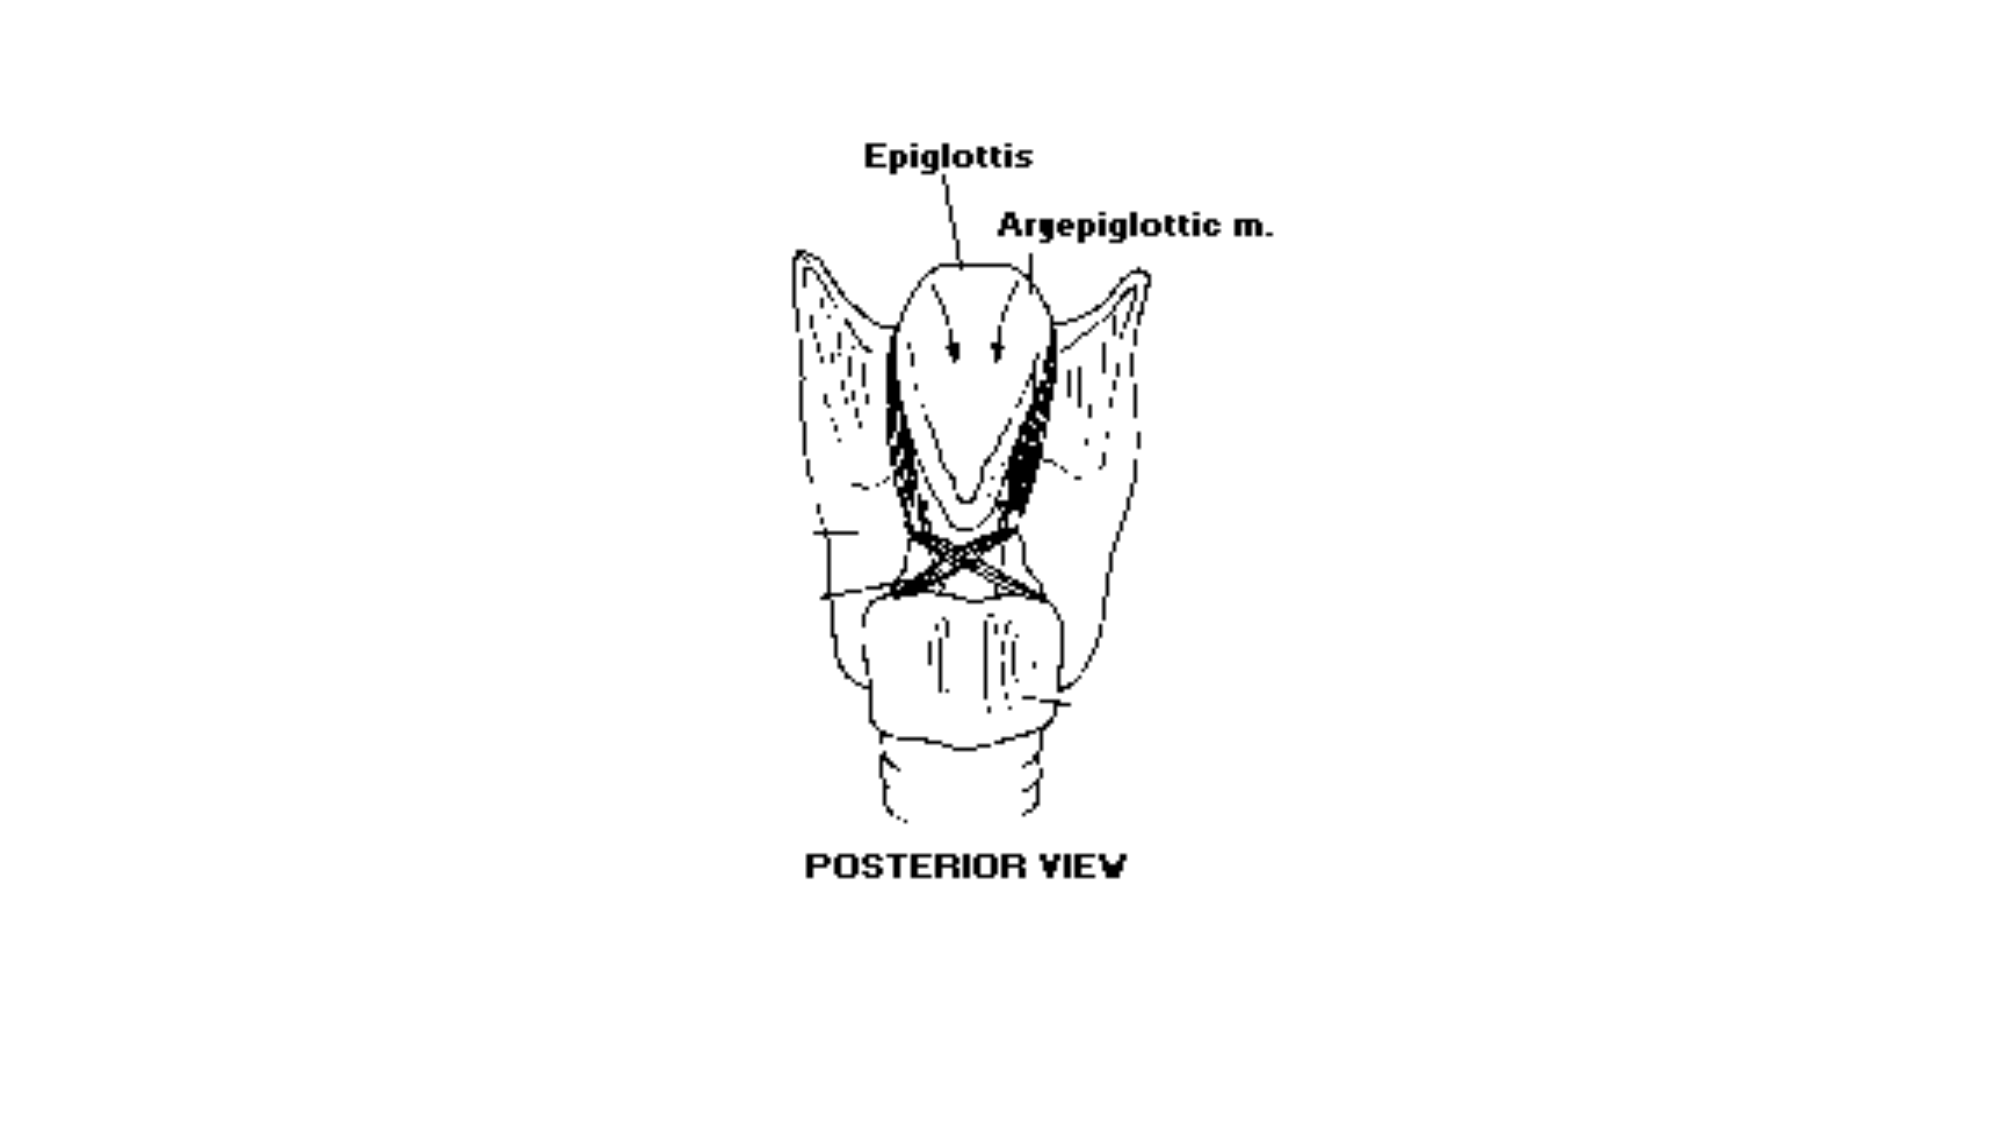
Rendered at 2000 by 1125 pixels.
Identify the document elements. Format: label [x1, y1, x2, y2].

picture [724, 124, 1281, 941]
